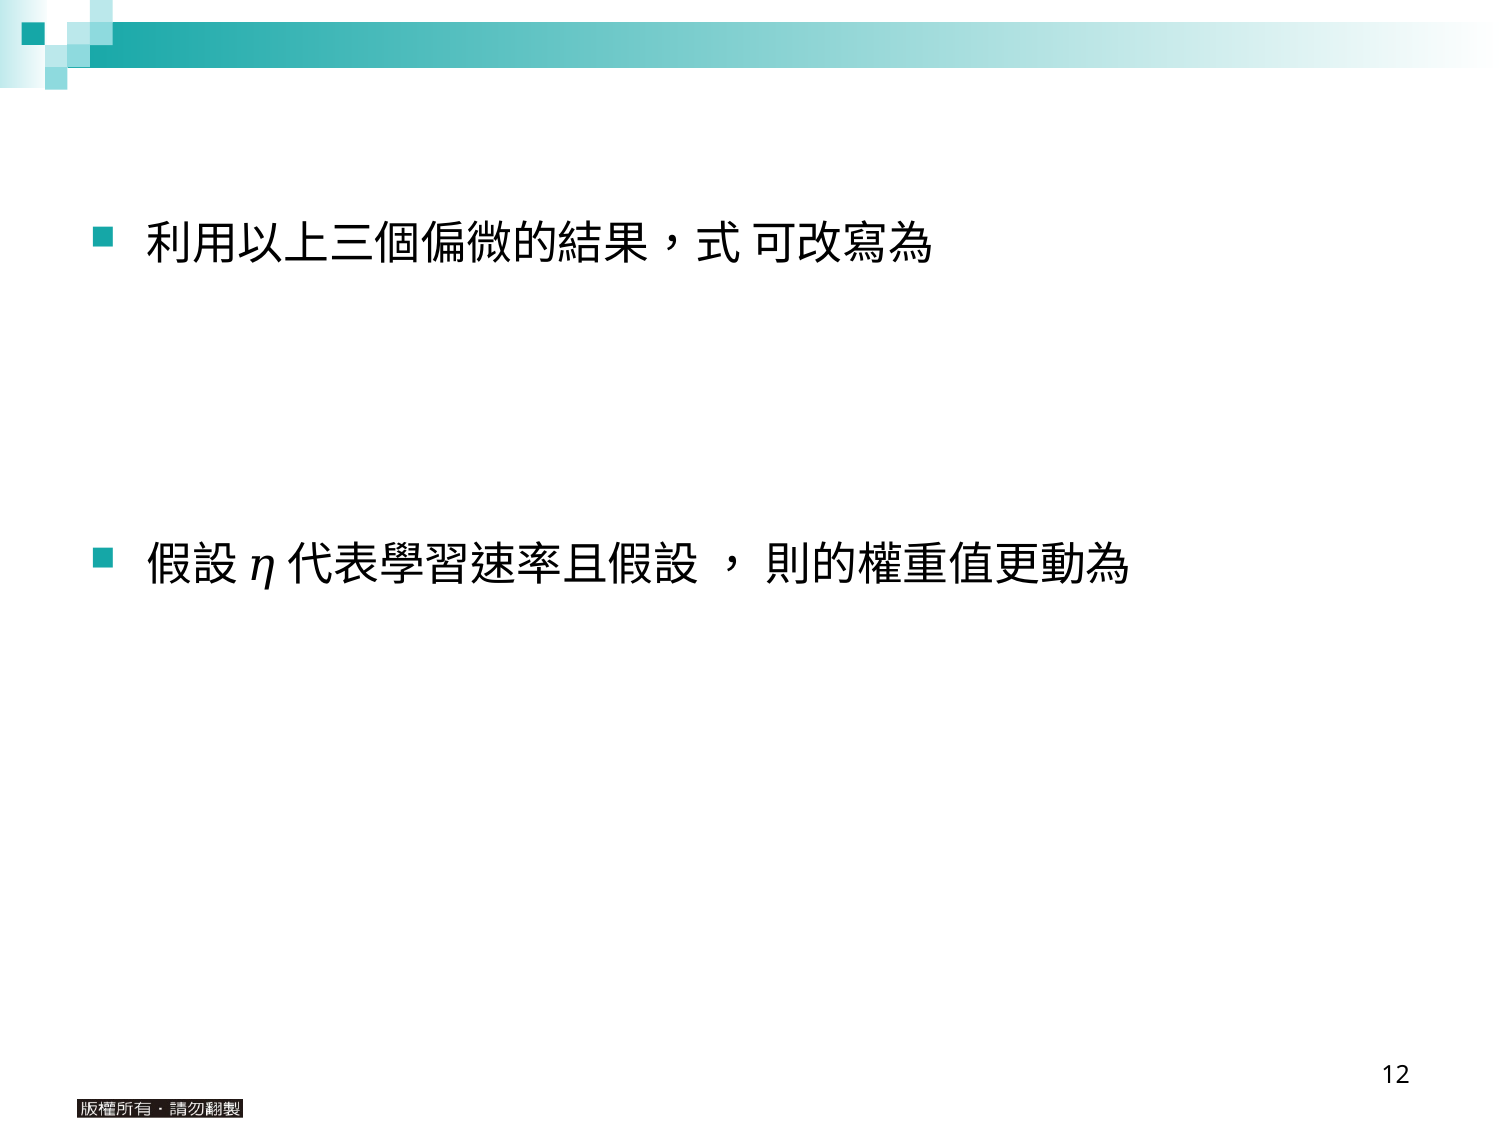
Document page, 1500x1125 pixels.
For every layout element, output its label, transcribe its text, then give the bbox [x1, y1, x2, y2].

slide_number 12 [1074, 1024, 1426, 1101]
picture [77, 1099, 243, 1118]
